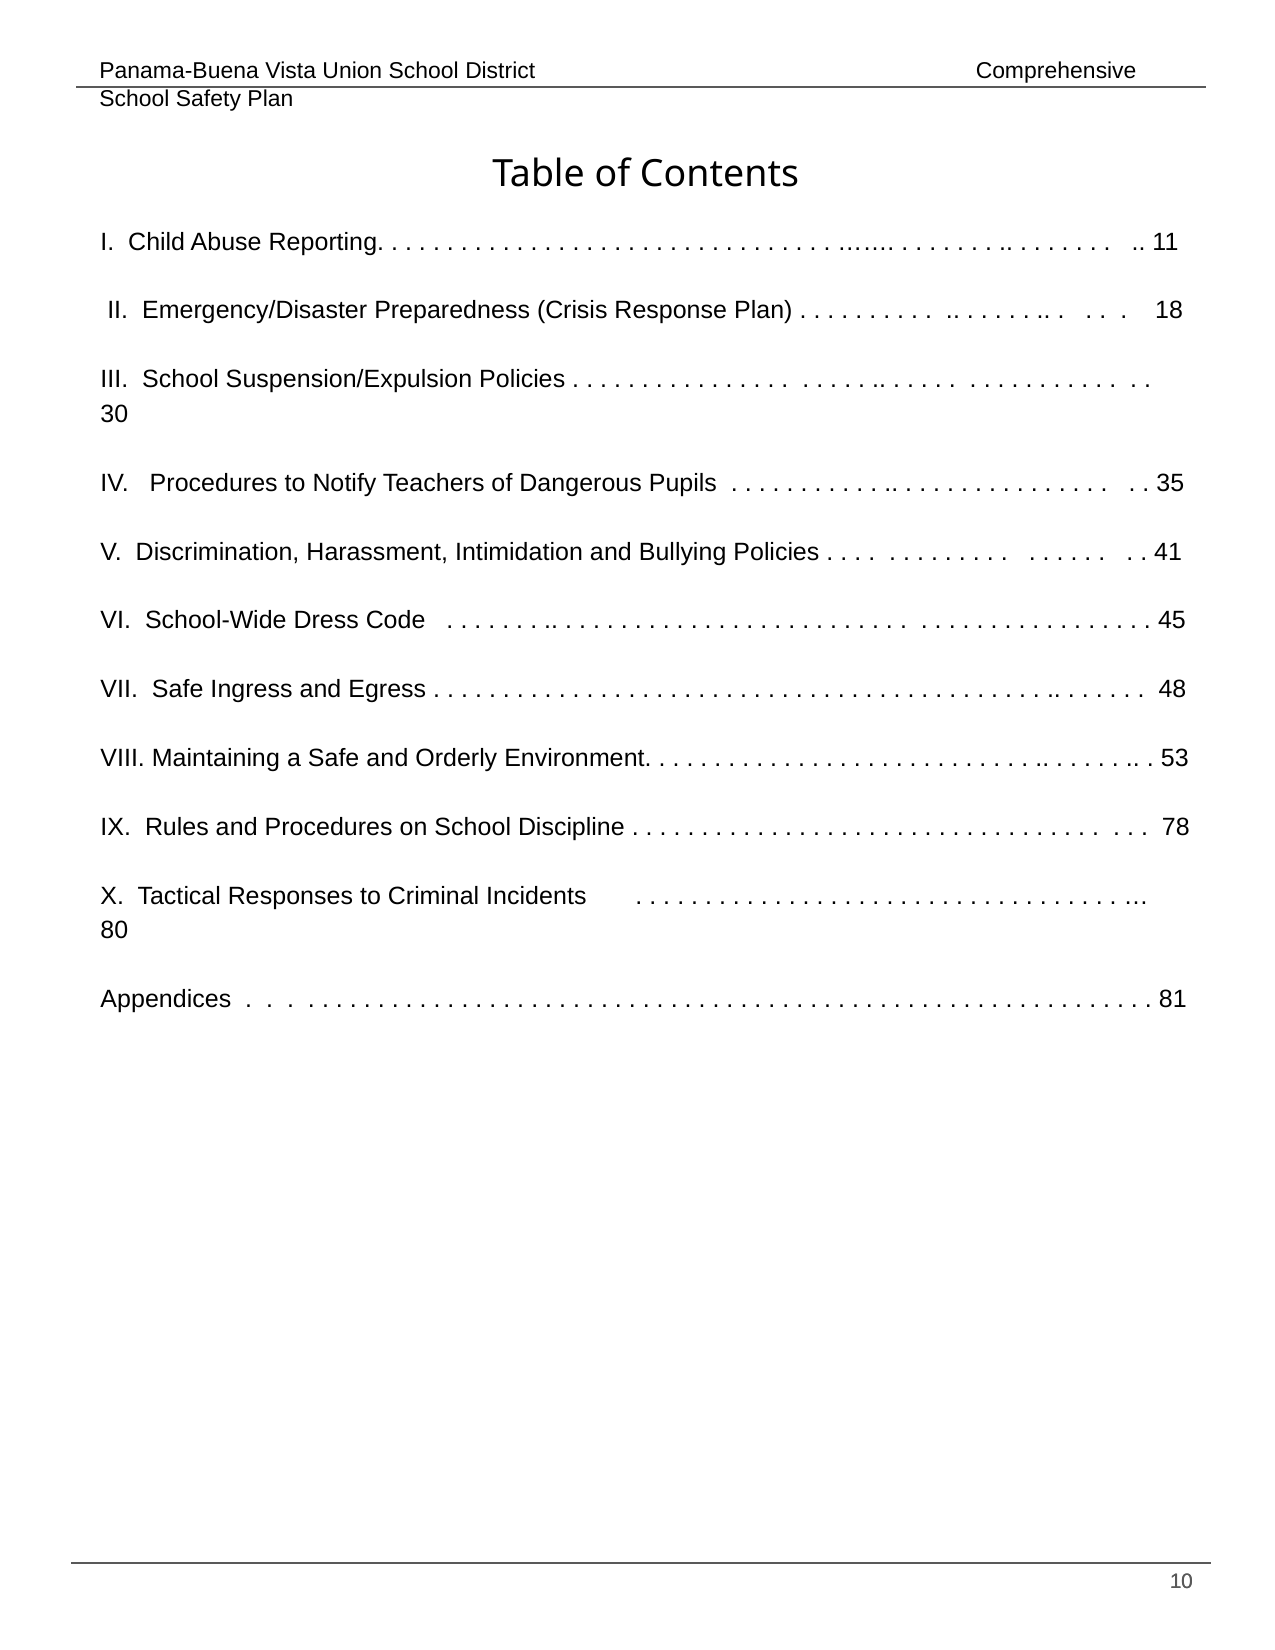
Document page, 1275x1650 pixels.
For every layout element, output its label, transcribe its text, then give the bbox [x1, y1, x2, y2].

text_box I. Child Abuse Reporting. . . . . . . . . . . . . . . . . . . . . . . . . . . . . . . . . ……. . . . . . . . .. . . . . . . . .. 11 II. Emergency/Disaster Preparedness (Crisis Response Plan) . . . . . . . . . . .. . . . . . .. . . . . 18 III. School Suspension/Expulsion Policies . . . . . . . . . . . . . . . . . . . . . .. . . . . . . . . . . . . . . . . . . 30 IV. Procedures to Notify Teachers of Dangerous Pupils . . . . . . . . . . . .. . . . . . . . . . . . . . . . . . 35 V. Discrimination, Harassment, Intimidation and Bullying Policies . . . . . . . . . . . . . . . . . . . . . 41 VI. School-Wide Dress Code . . . . . . . .. . . . . . . . . . . . . . . . . . . . . . . . . . . . . . . . . . . . . . . . . . . 45 VII. Safe Ingress and Egress . . . . . . . . . . . . . . . . . . . . . . . . . . . . . . . . . . . . . . . . . . . . .. . . . . . . 48 VIII. Maintaining a Safe and Orderly Environment. . . . . . . . . . . . . . . . . . . . . . . . . . . . .. . . . . . .. . 53 IX. Rules and Procedures on School Discipline . . . . . . . . . . . . . . . . . . . . . . . . . . . . . . . . . . . . . 78 X. Tactical Responses to Criminal Incidents . . . . . . . . . . . . . . . . . . . . . . . . . . . . . . . . . . . … 80 Appendices . . . . . . . . . . . . . . . . . . . . . . . . . . . . . . . . . . . . . . . . . . . . . . . . . . . . . . . . . . . . . . . . 81 [90, 205, 1215, 1524]
text_box ‹#› [1131, 1552, 1208, 1623]
text_box Table of Contents [207, 127, 1085, 192]
